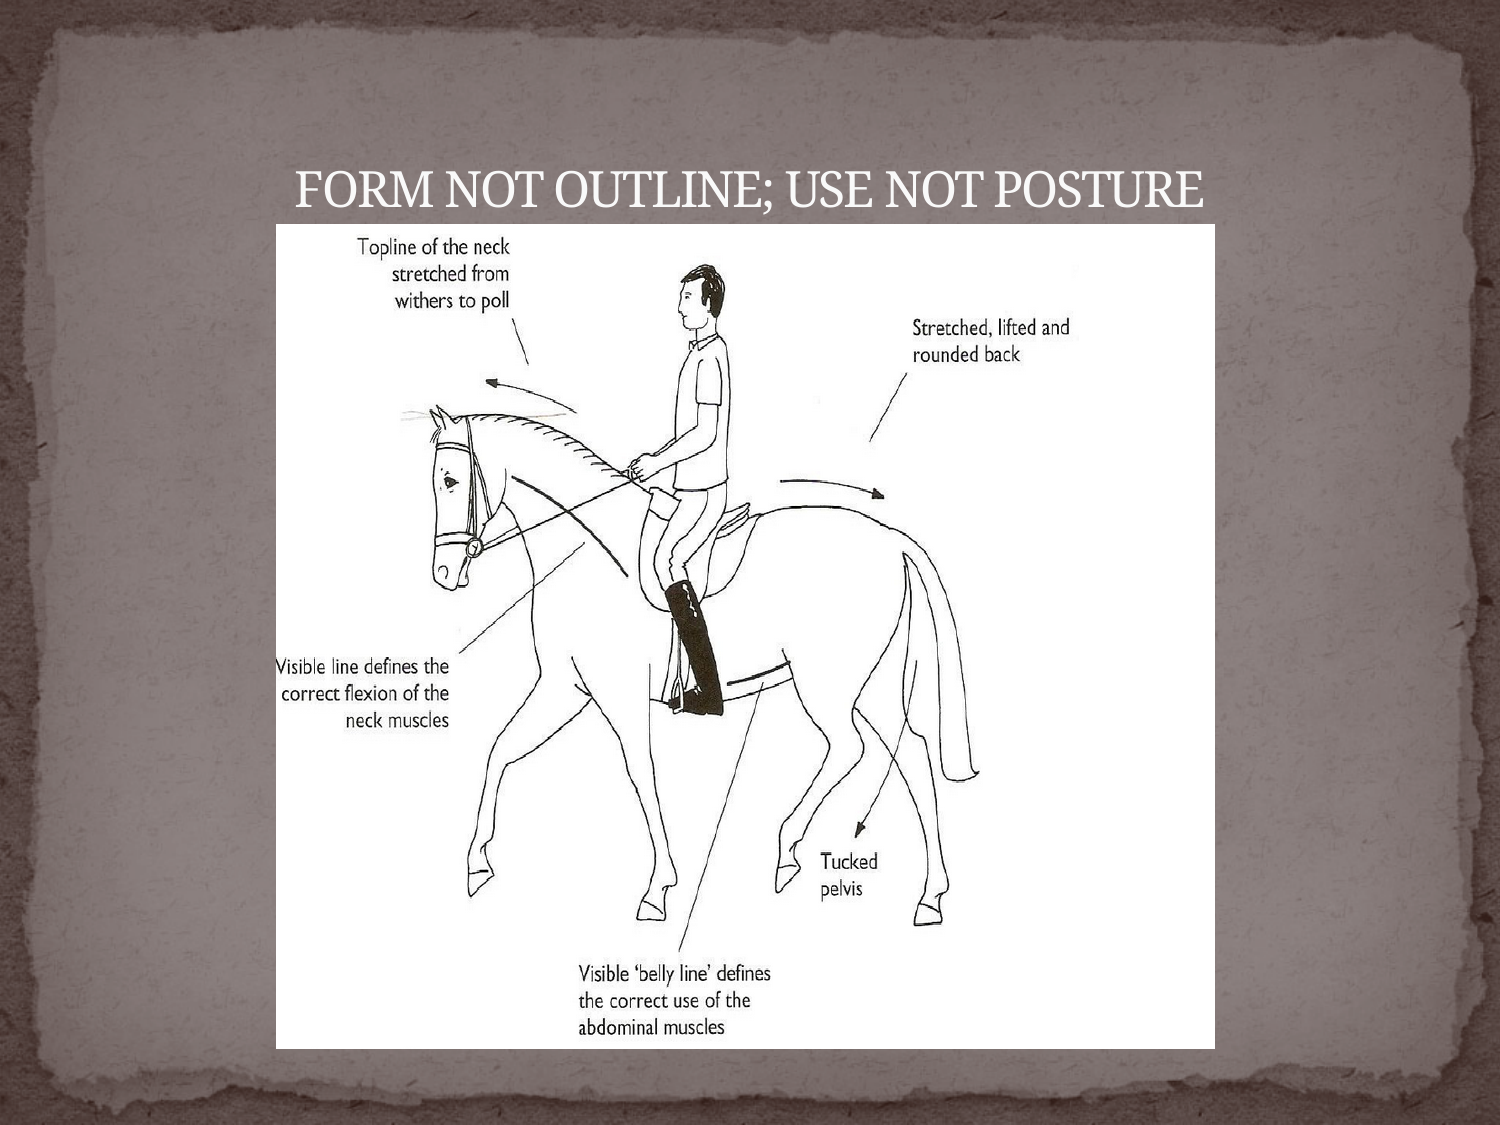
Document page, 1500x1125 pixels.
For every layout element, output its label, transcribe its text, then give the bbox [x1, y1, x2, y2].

picture [276, 224, 1215, 1049]
title FORM NOT OUTLINE; USE NOT POSTURE [74, 24, 1425, 225]
